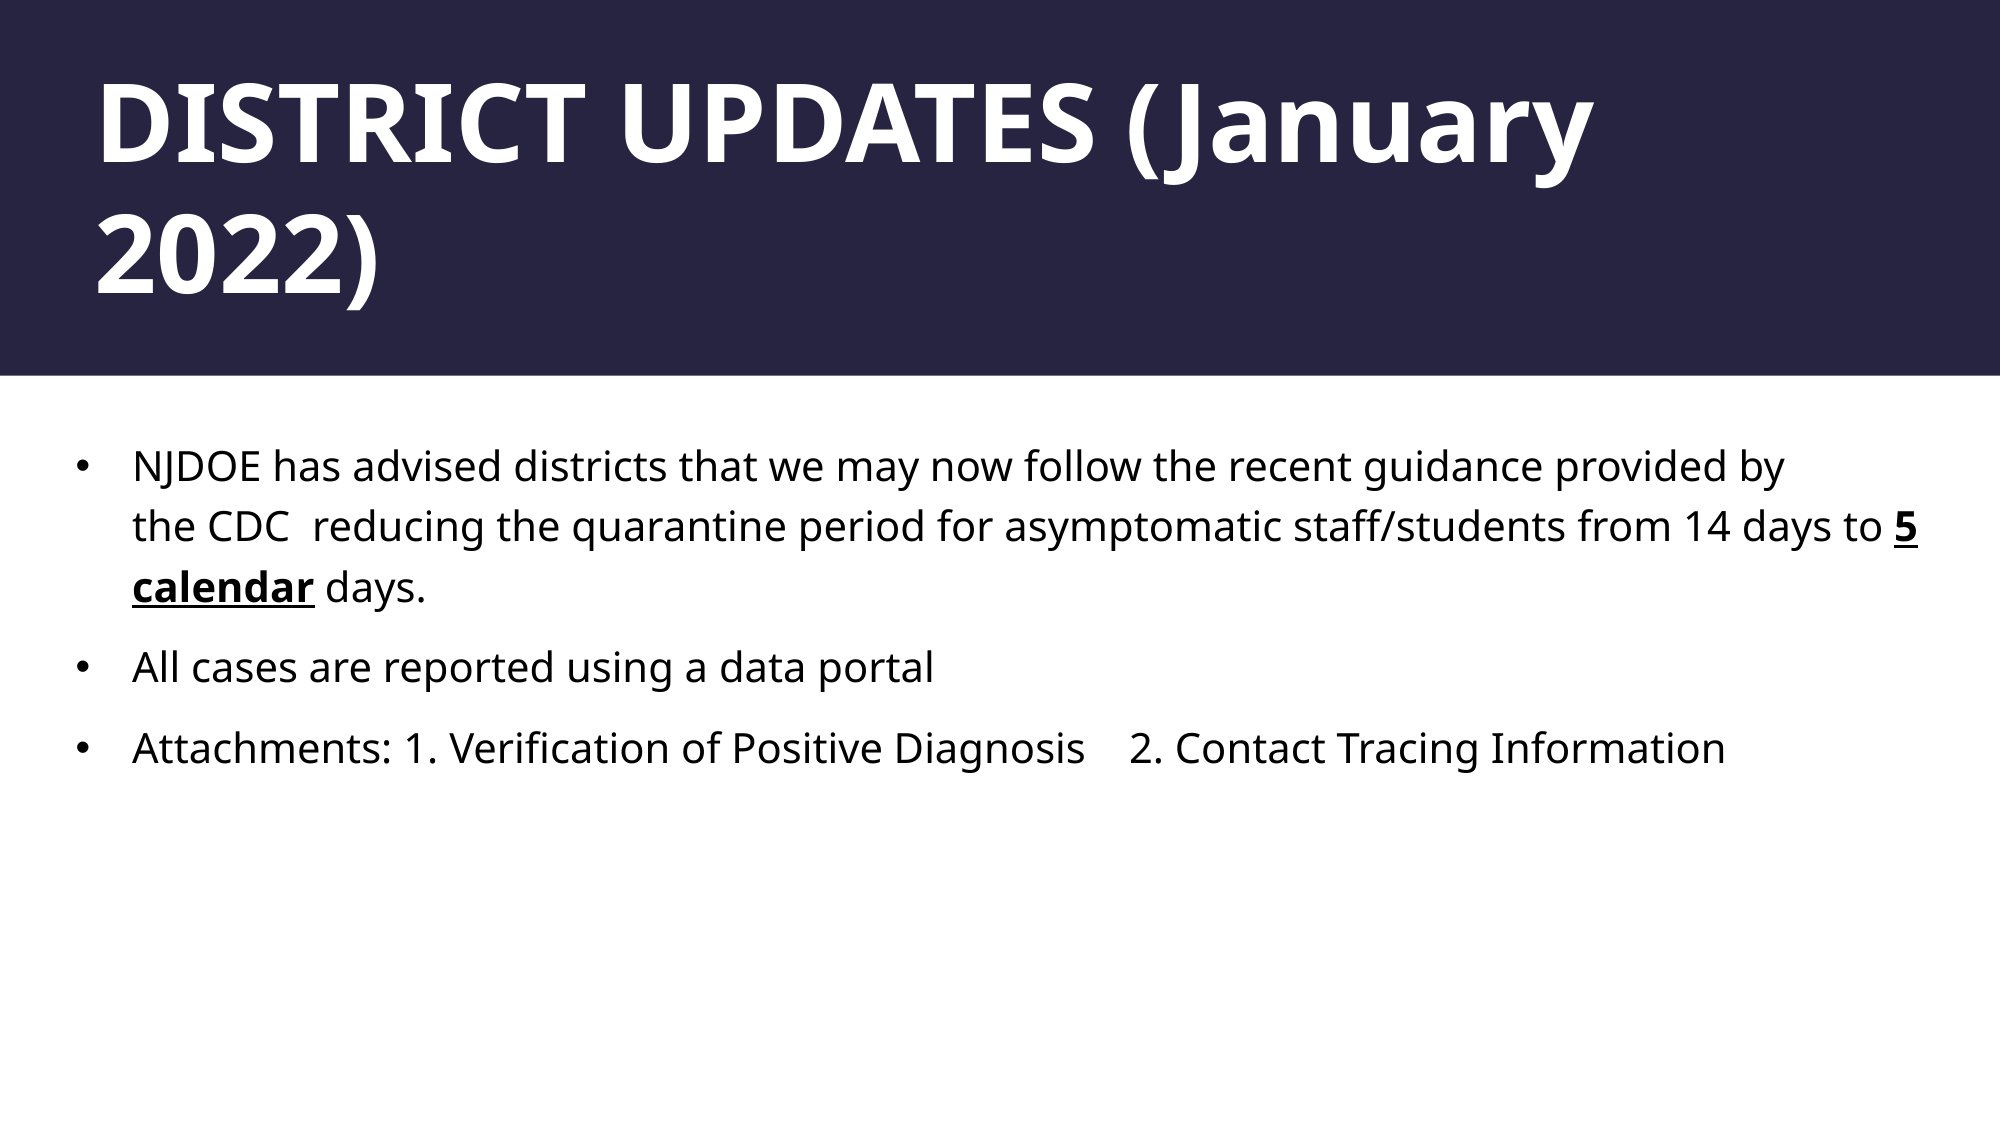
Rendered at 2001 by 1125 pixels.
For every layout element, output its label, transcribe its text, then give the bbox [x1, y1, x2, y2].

title DISTRICT UPDATES (January 2022) [79, 45, 1863, 323]
list NJDOE has advised districts that we may now follow the recent guidance provided by the CDC reducing the quarantine period for asymptomatic staff/students from 14 days to 5 calendar days. All cases are reported using a data portal Attachments: 1. Verification of Positive Diagnosis 2. Contact Tracing Information [60, 422, 1947, 1086]
